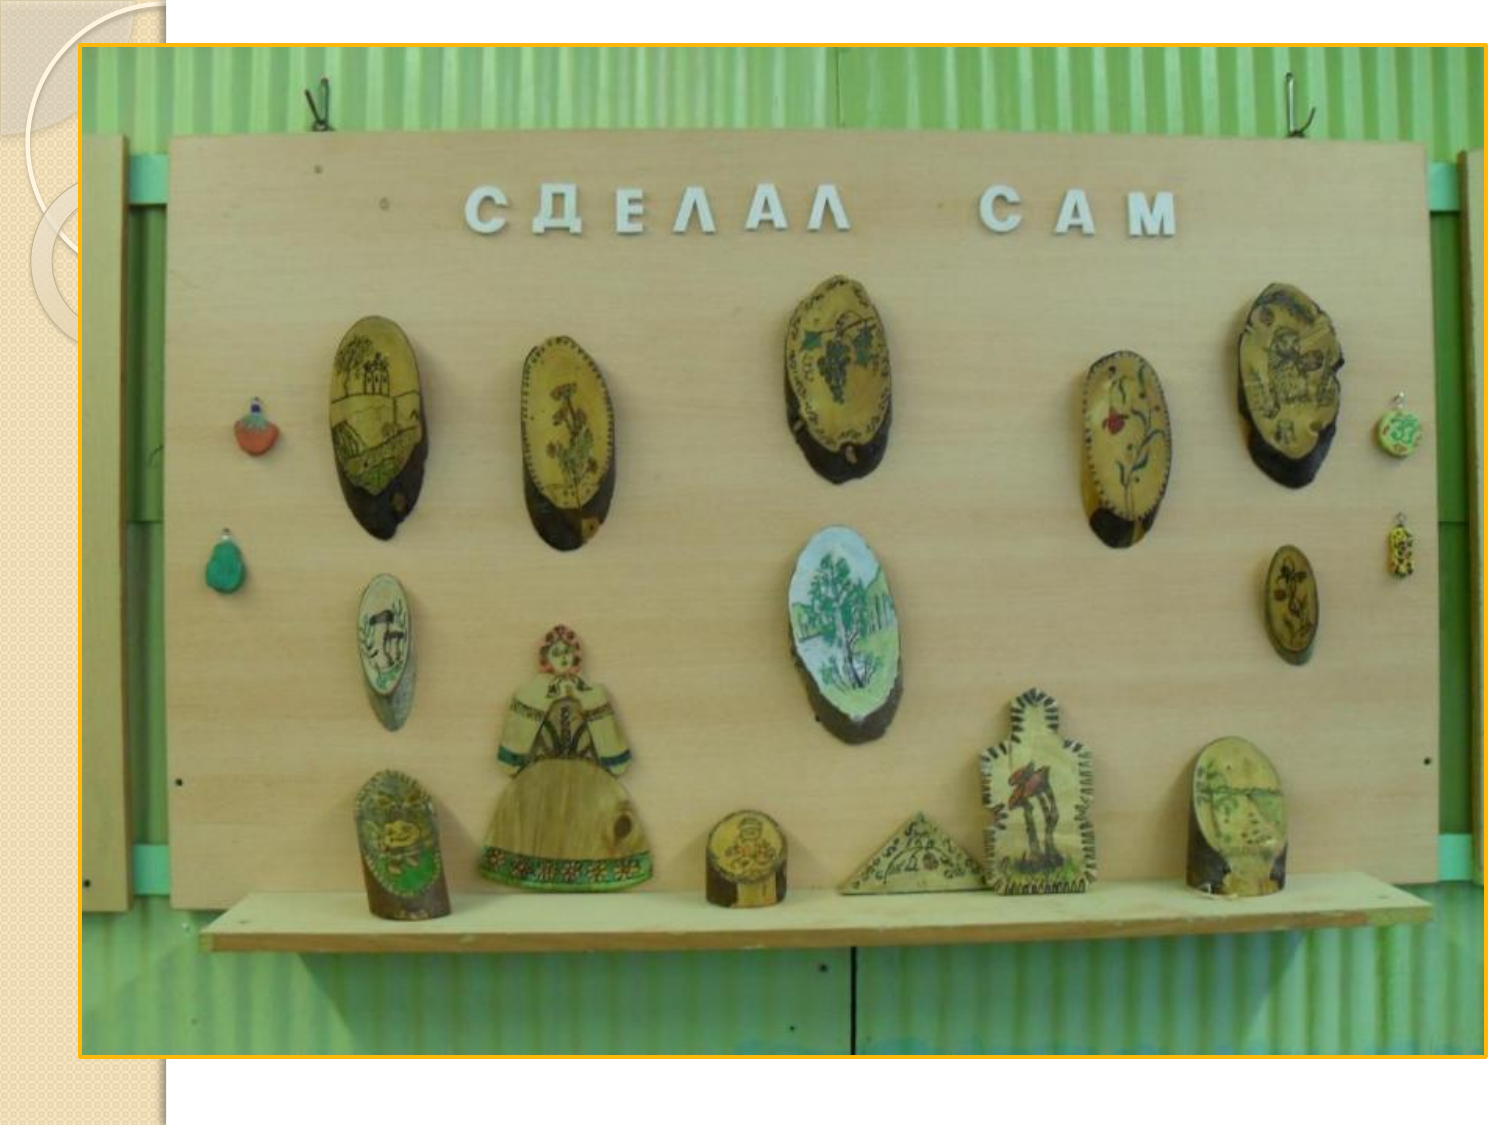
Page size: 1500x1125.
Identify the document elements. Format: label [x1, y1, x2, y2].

list [81, 46, 1484, 1055]
